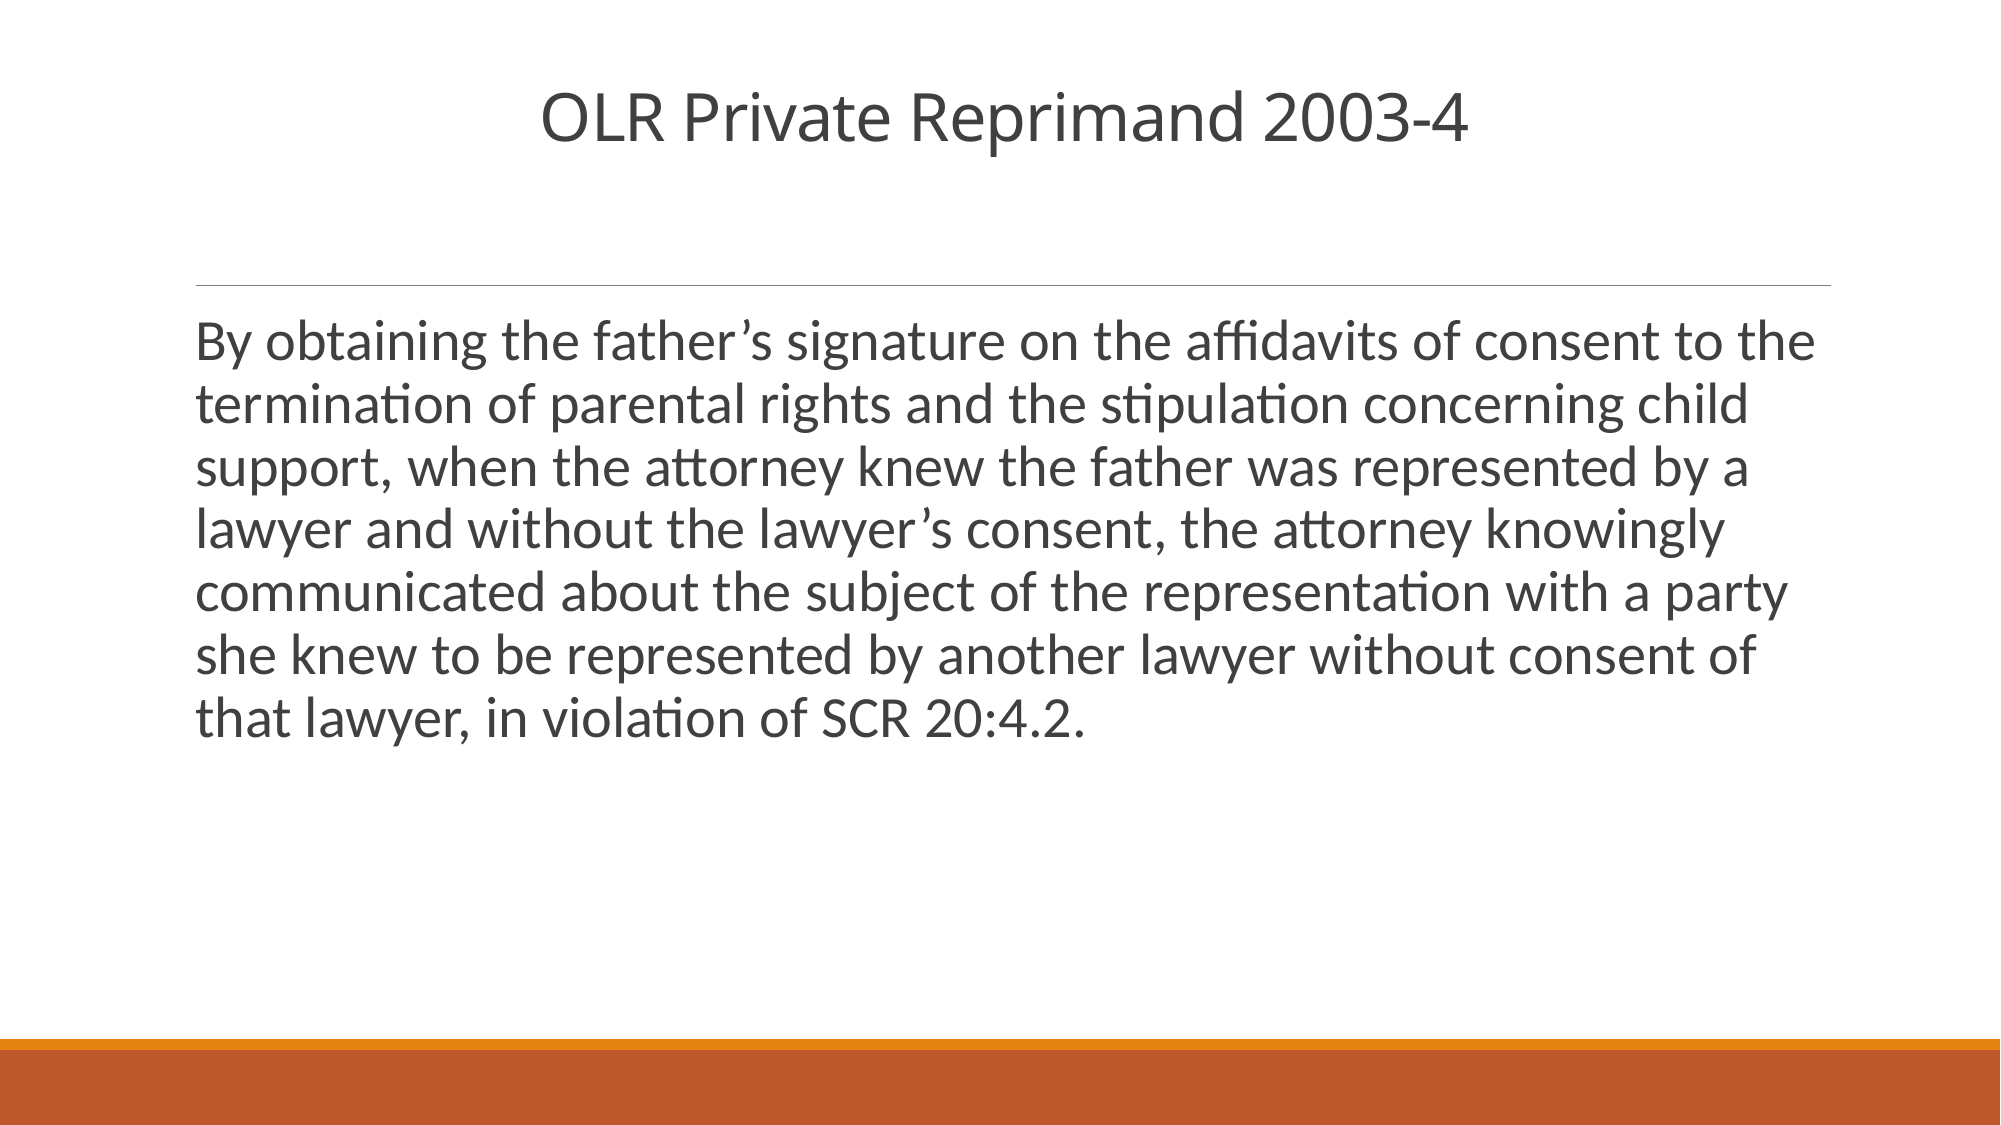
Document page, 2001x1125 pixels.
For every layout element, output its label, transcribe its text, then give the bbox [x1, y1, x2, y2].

list By obtaining the father’s signature on the affidavits of consent to the termination of parental rights and the stipulation concerning child support, when the attorney knew the father was represented by a lawyer and without the lawyer’s consent, the attorney knowingly communicated about the subject of the representation with a party she knew to be represented by another lawyer without consent of that lawyer, in violation of SCR 20:4.2. [180, 302, 1830, 963]
title OLR Private Reprimand 2003-4 [180, 47, 1830, 163]
